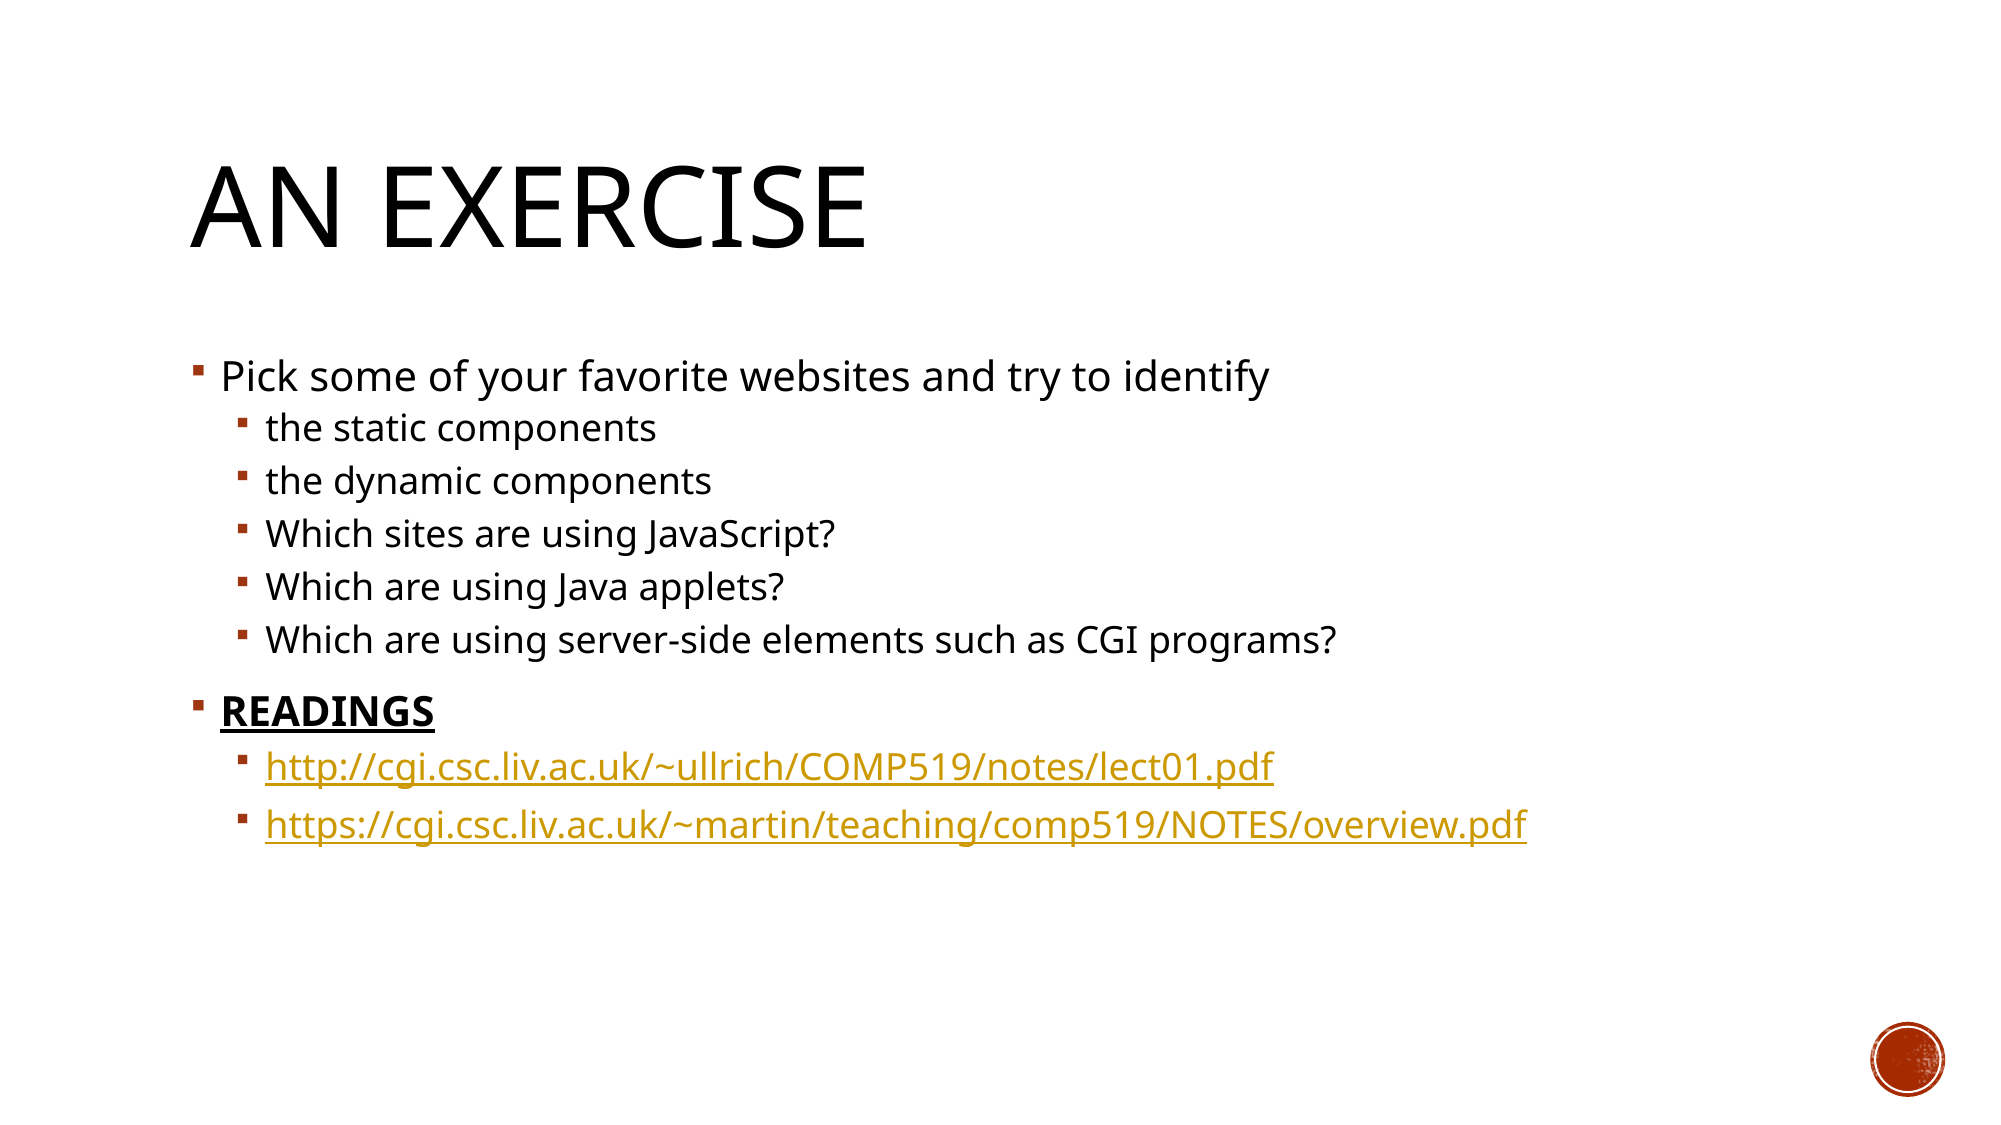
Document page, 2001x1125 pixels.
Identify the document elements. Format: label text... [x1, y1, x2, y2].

list Pick some of your favorite websites and try to identify the static components the dynamic components Which sites are using JavaScript? Which are using Java applets? Which are using server-side elements such as CGI programs? READINGS http://cgi.csc.liv.ac.uk/~ullrich/COMP519/notes/lect01.pdf https://cgi.csc.liv.ac.uk/~martin/teaching/comp519/NOTES/overview.pdf [175, 348, 1826, 1013]
title An exercise [175, 79, 1826, 344]
